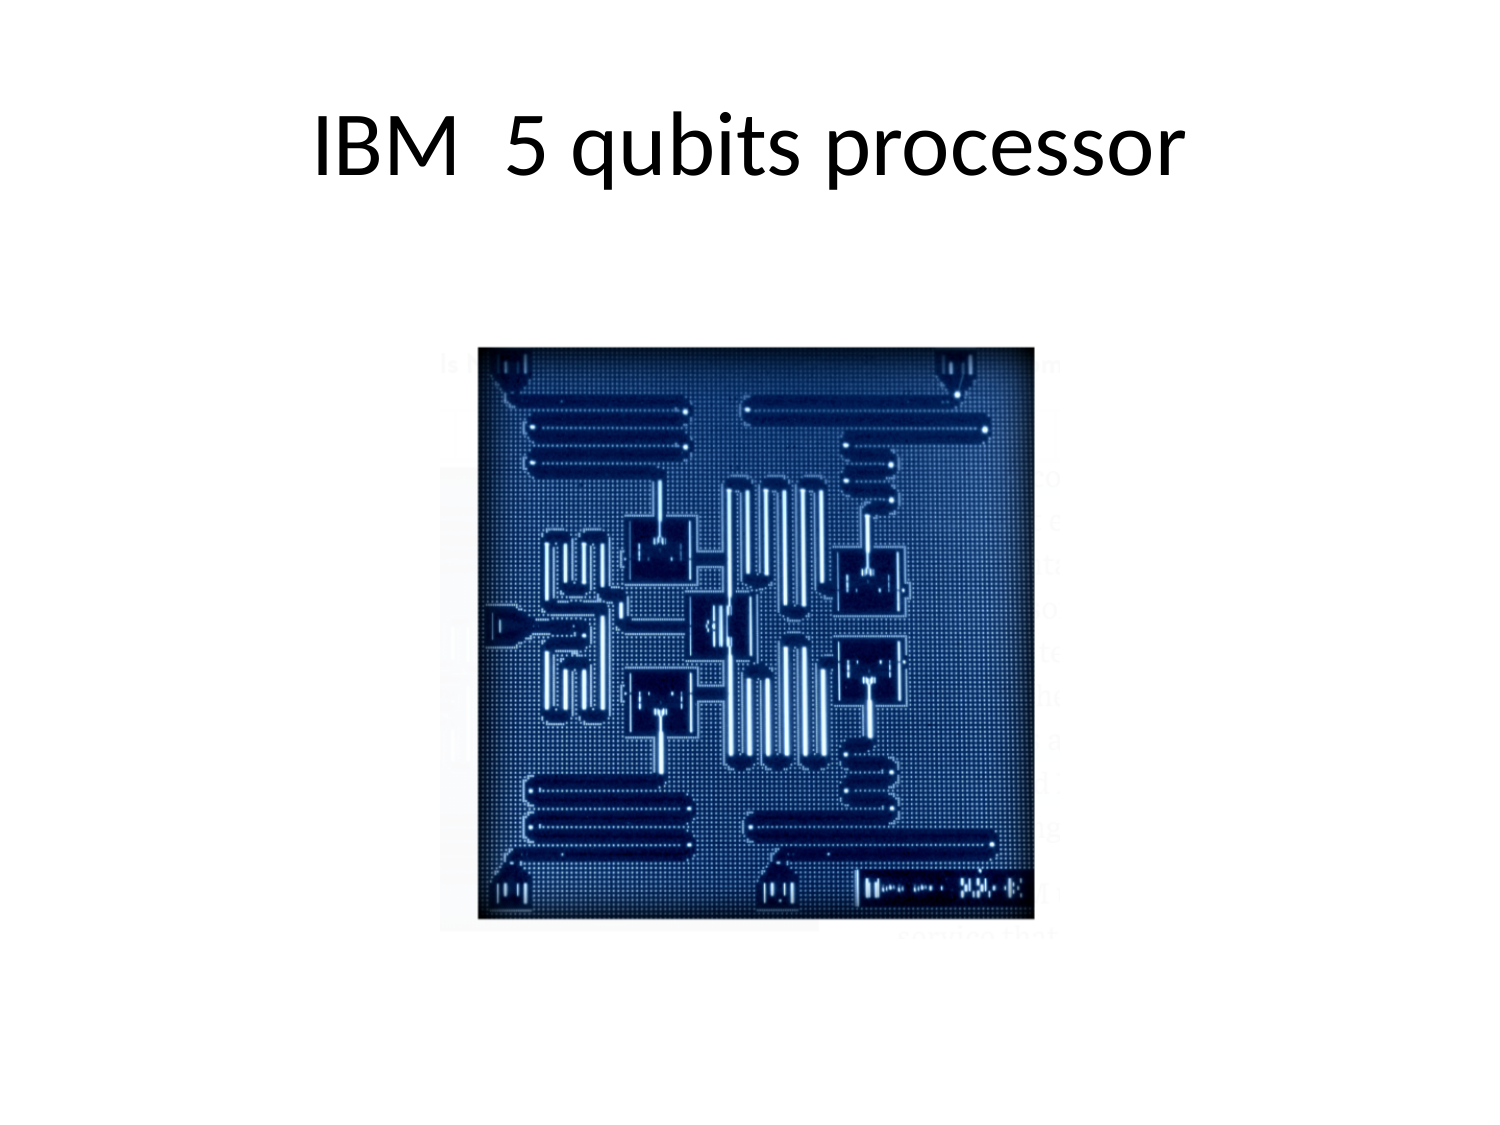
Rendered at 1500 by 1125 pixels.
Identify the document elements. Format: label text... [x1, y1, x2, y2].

title IBM 5 qubits processor [75, 45, 1425, 233]
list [439, 328, 1061, 939]
